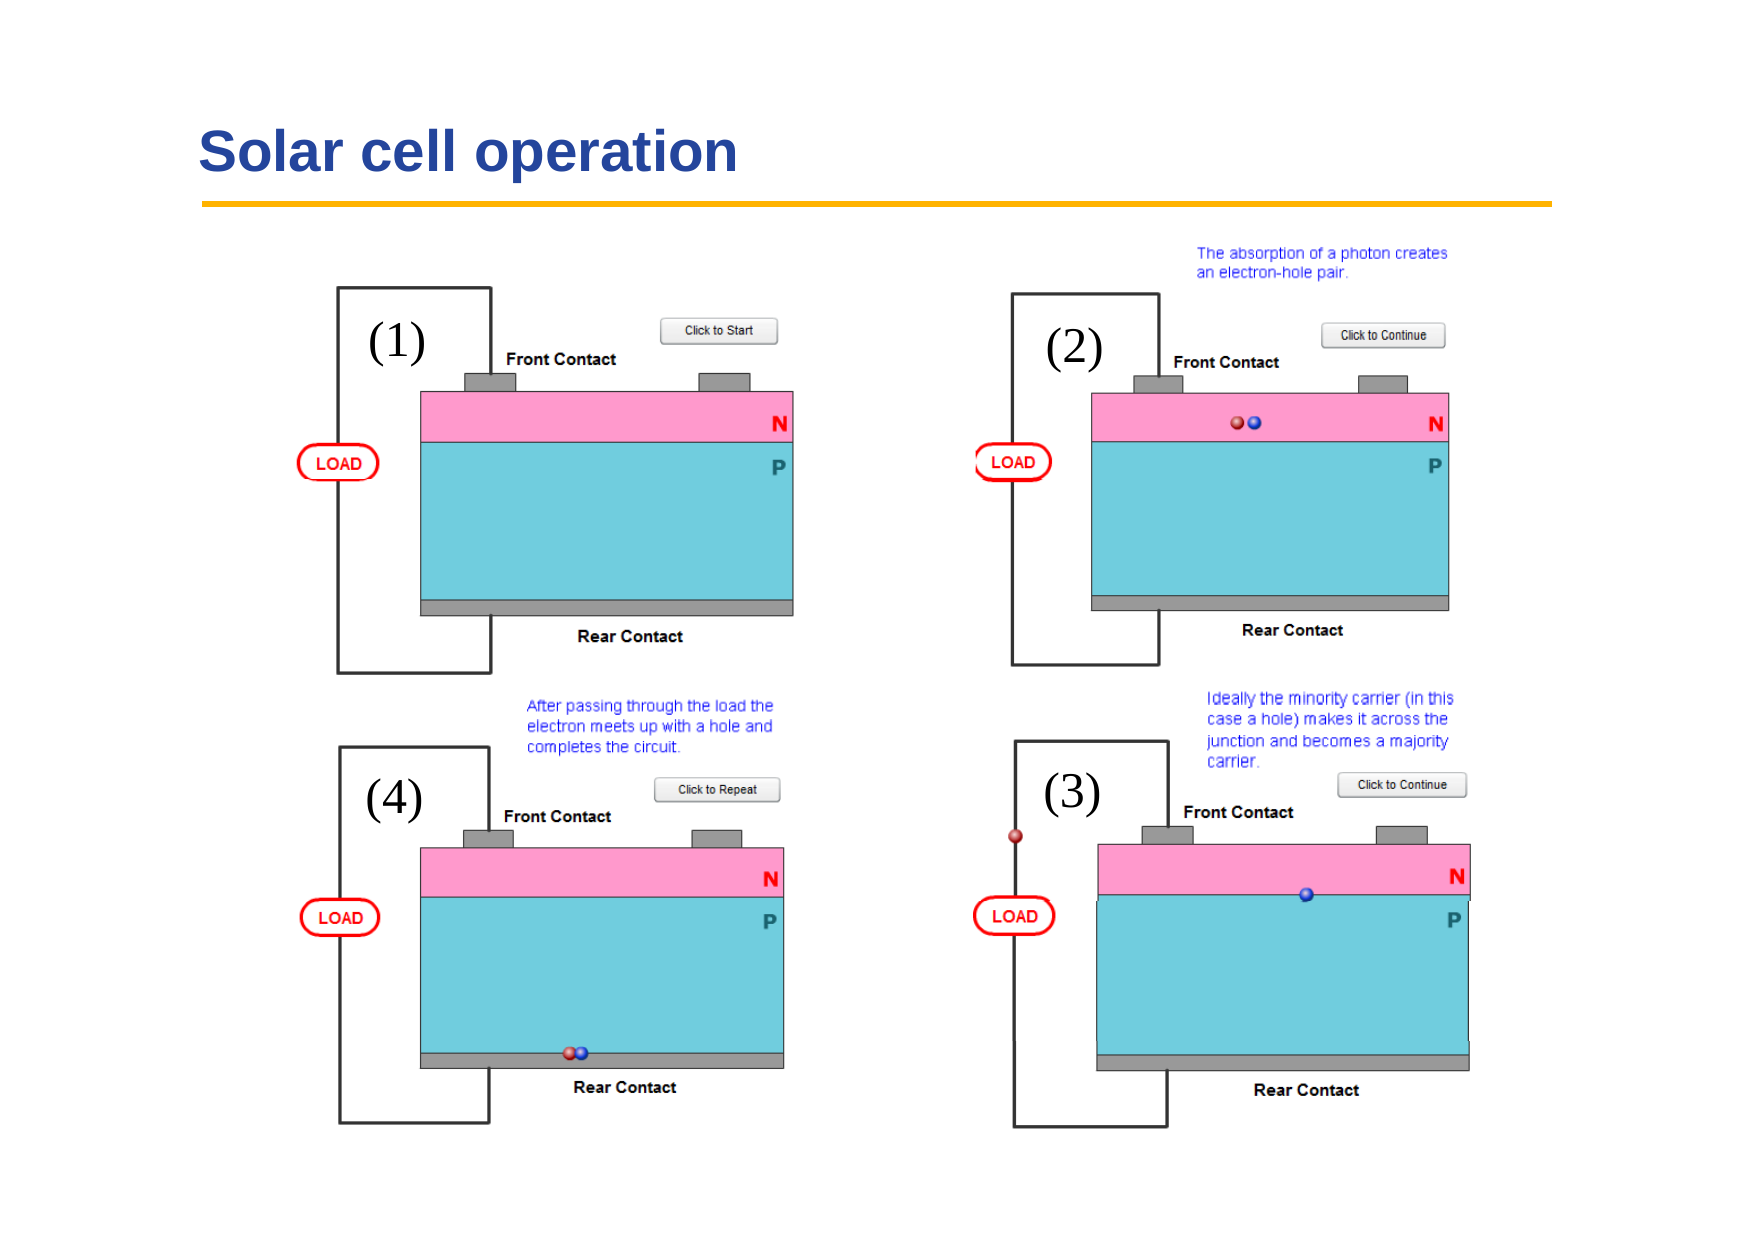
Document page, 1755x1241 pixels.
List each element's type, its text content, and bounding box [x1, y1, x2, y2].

text_box (2) [1043, 309, 1106, 372]
text_box [975, 233, 1458, 479]
text_box (3) [1041, 755, 1104, 818]
text_box [955, 1041, 1480, 1133]
text_box [281, 479, 823, 685]
text_box (1) [365, 304, 429, 367]
text_box (4) [363, 761, 426, 824]
text_box [973, 901, 1469, 1041]
text_box [281, 232, 823, 479]
text_box [292, 682, 792, 901]
text_box [975, 479, 1458, 673]
text_box [292, 901, 792, 1141]
title Solar cell operation [196, 111, 742, 321]
text_box [955, 678, 1480, 901]
